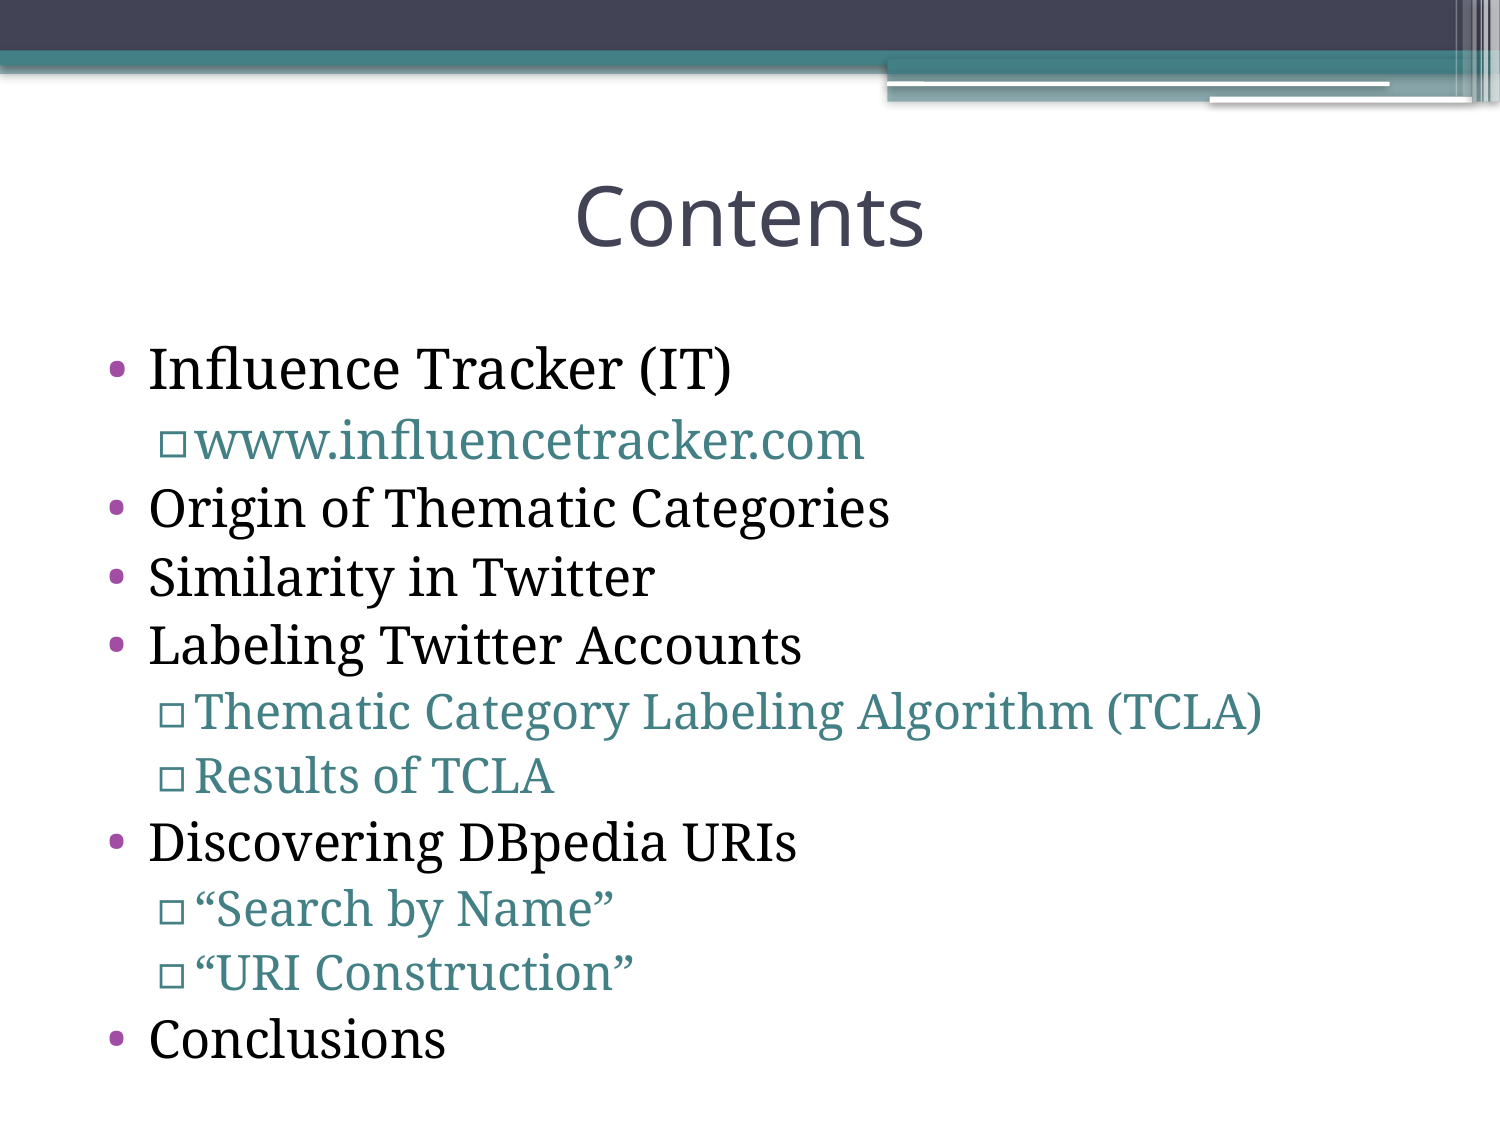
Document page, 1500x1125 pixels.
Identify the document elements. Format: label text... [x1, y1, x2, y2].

list Influence Tracker (IT) www.influencetracker.com Origin of Thematic Categories Similarity in Twitter Labeling Twitter Accounts Thematic Category Labeling Algorithm (TCLA) Results of TCLA Discovering DBpedia URIs “Search by Name” “URI Construction” Conclusions [75, 326, 1425, 1083]
title Contents [75, 125, 1425, 301]
